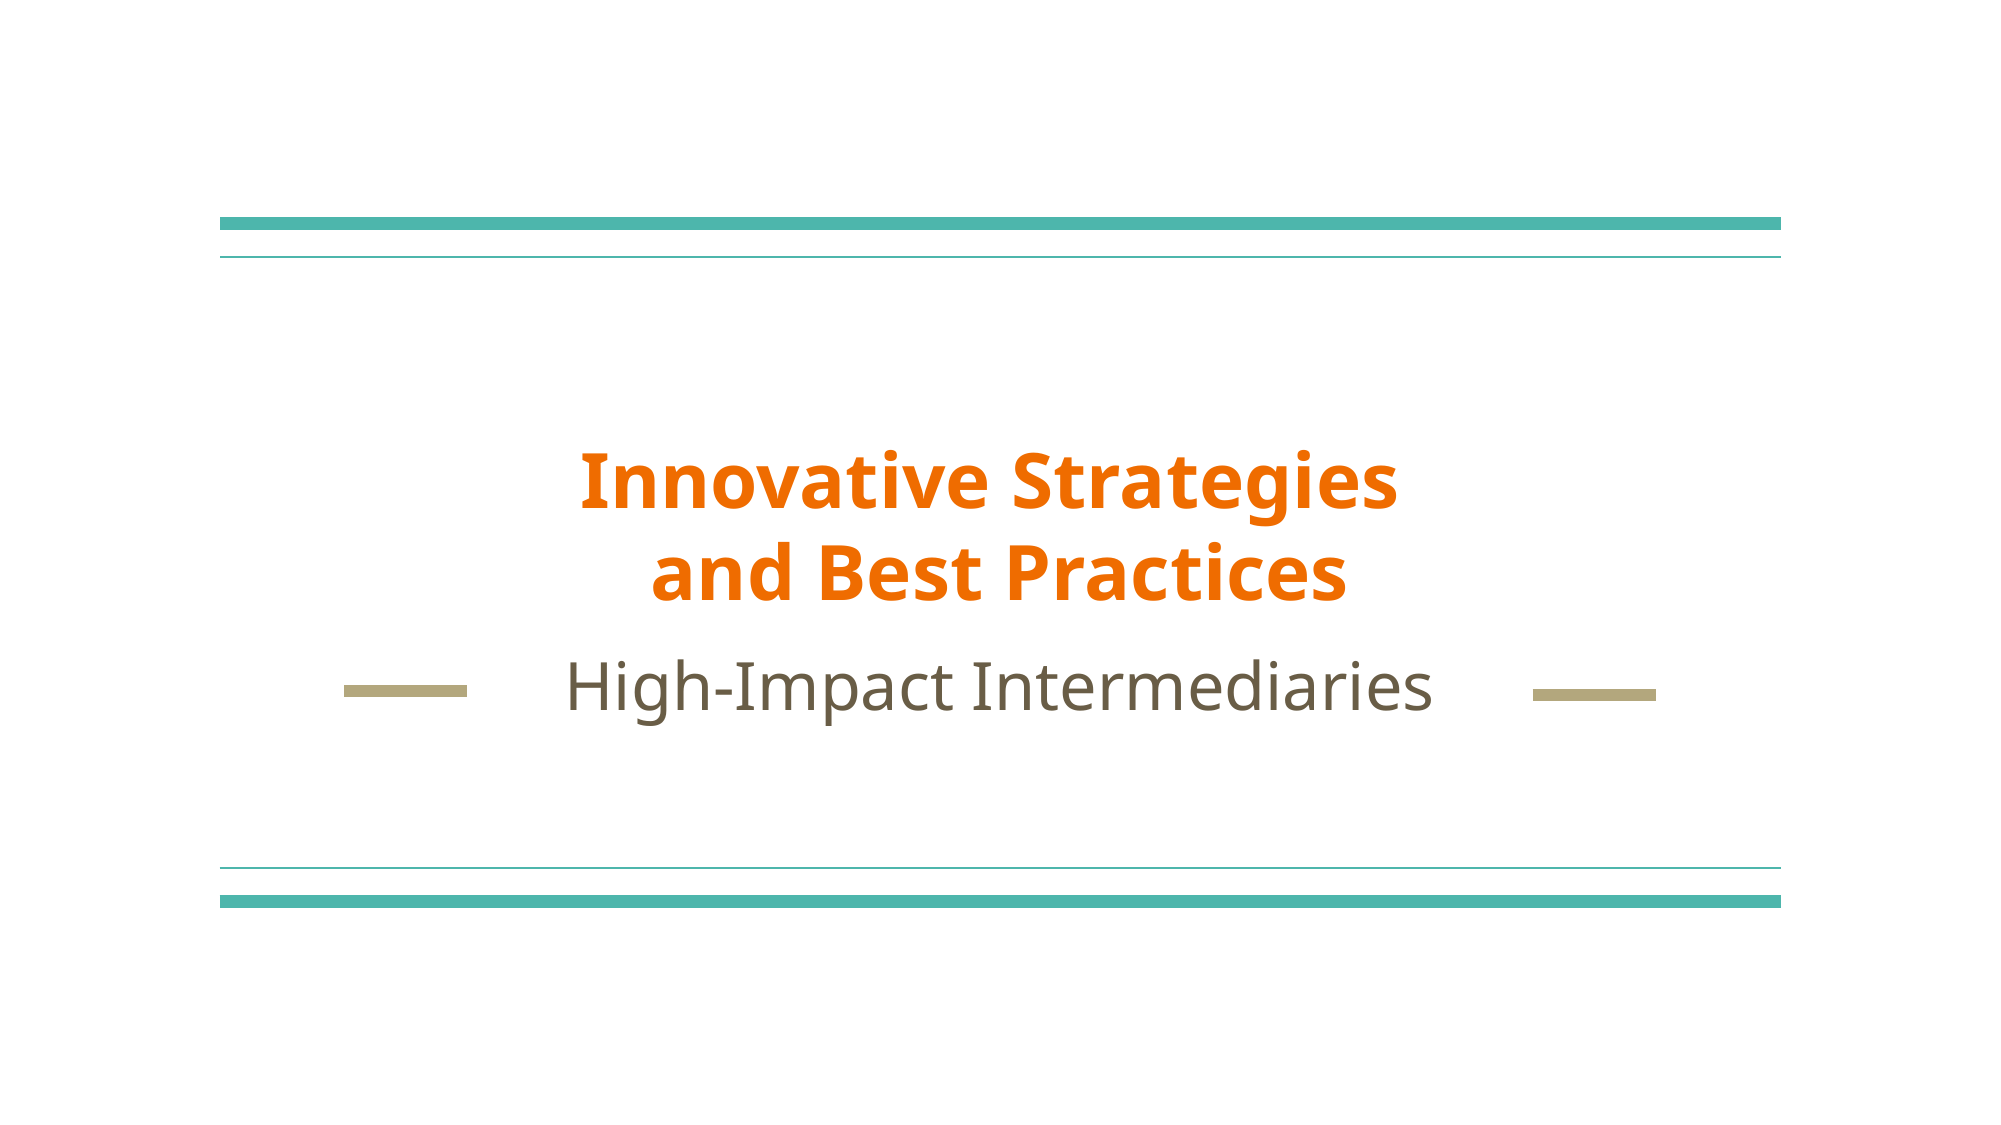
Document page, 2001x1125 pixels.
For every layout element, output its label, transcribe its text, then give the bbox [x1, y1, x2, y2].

subtitle High-Impact Intermediaries [467, 623, 1533, 797]
title Innovative Strategies and Best Practices [219, 411, 1781, 636]
